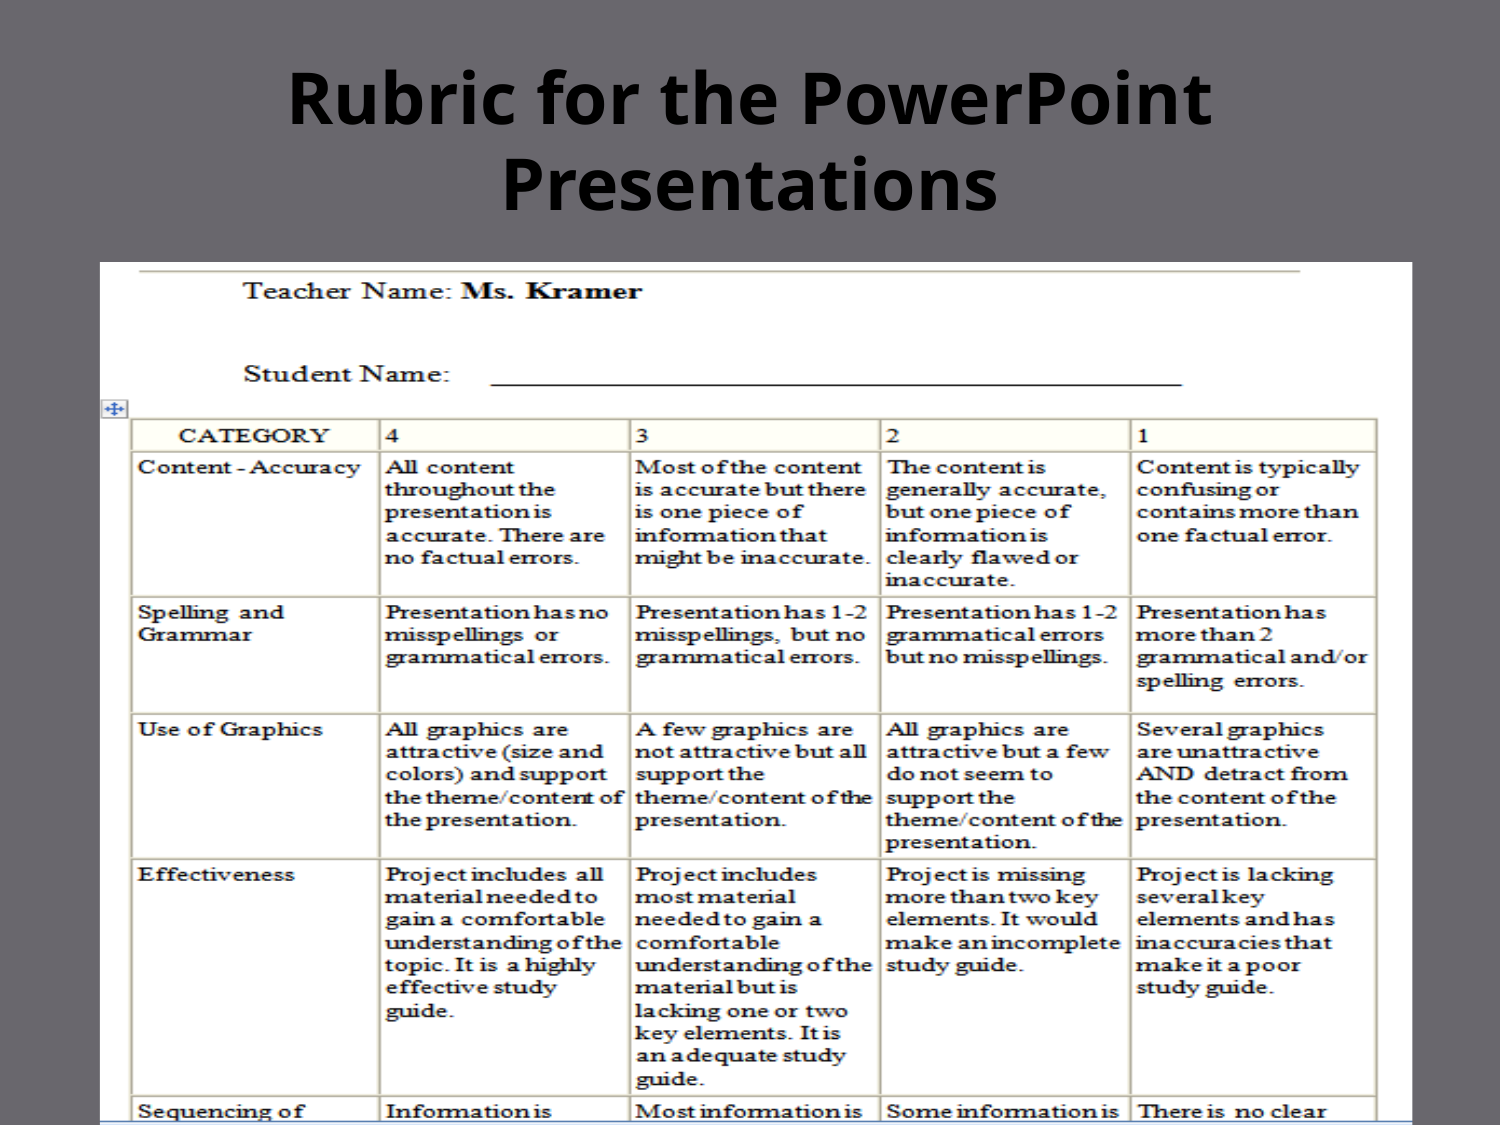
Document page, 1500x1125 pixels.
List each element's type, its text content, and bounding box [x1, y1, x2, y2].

title Rubric for the PowerPoint Presentations [75, 45, 1425, 233]
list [99, 262, 1413, 1125]
